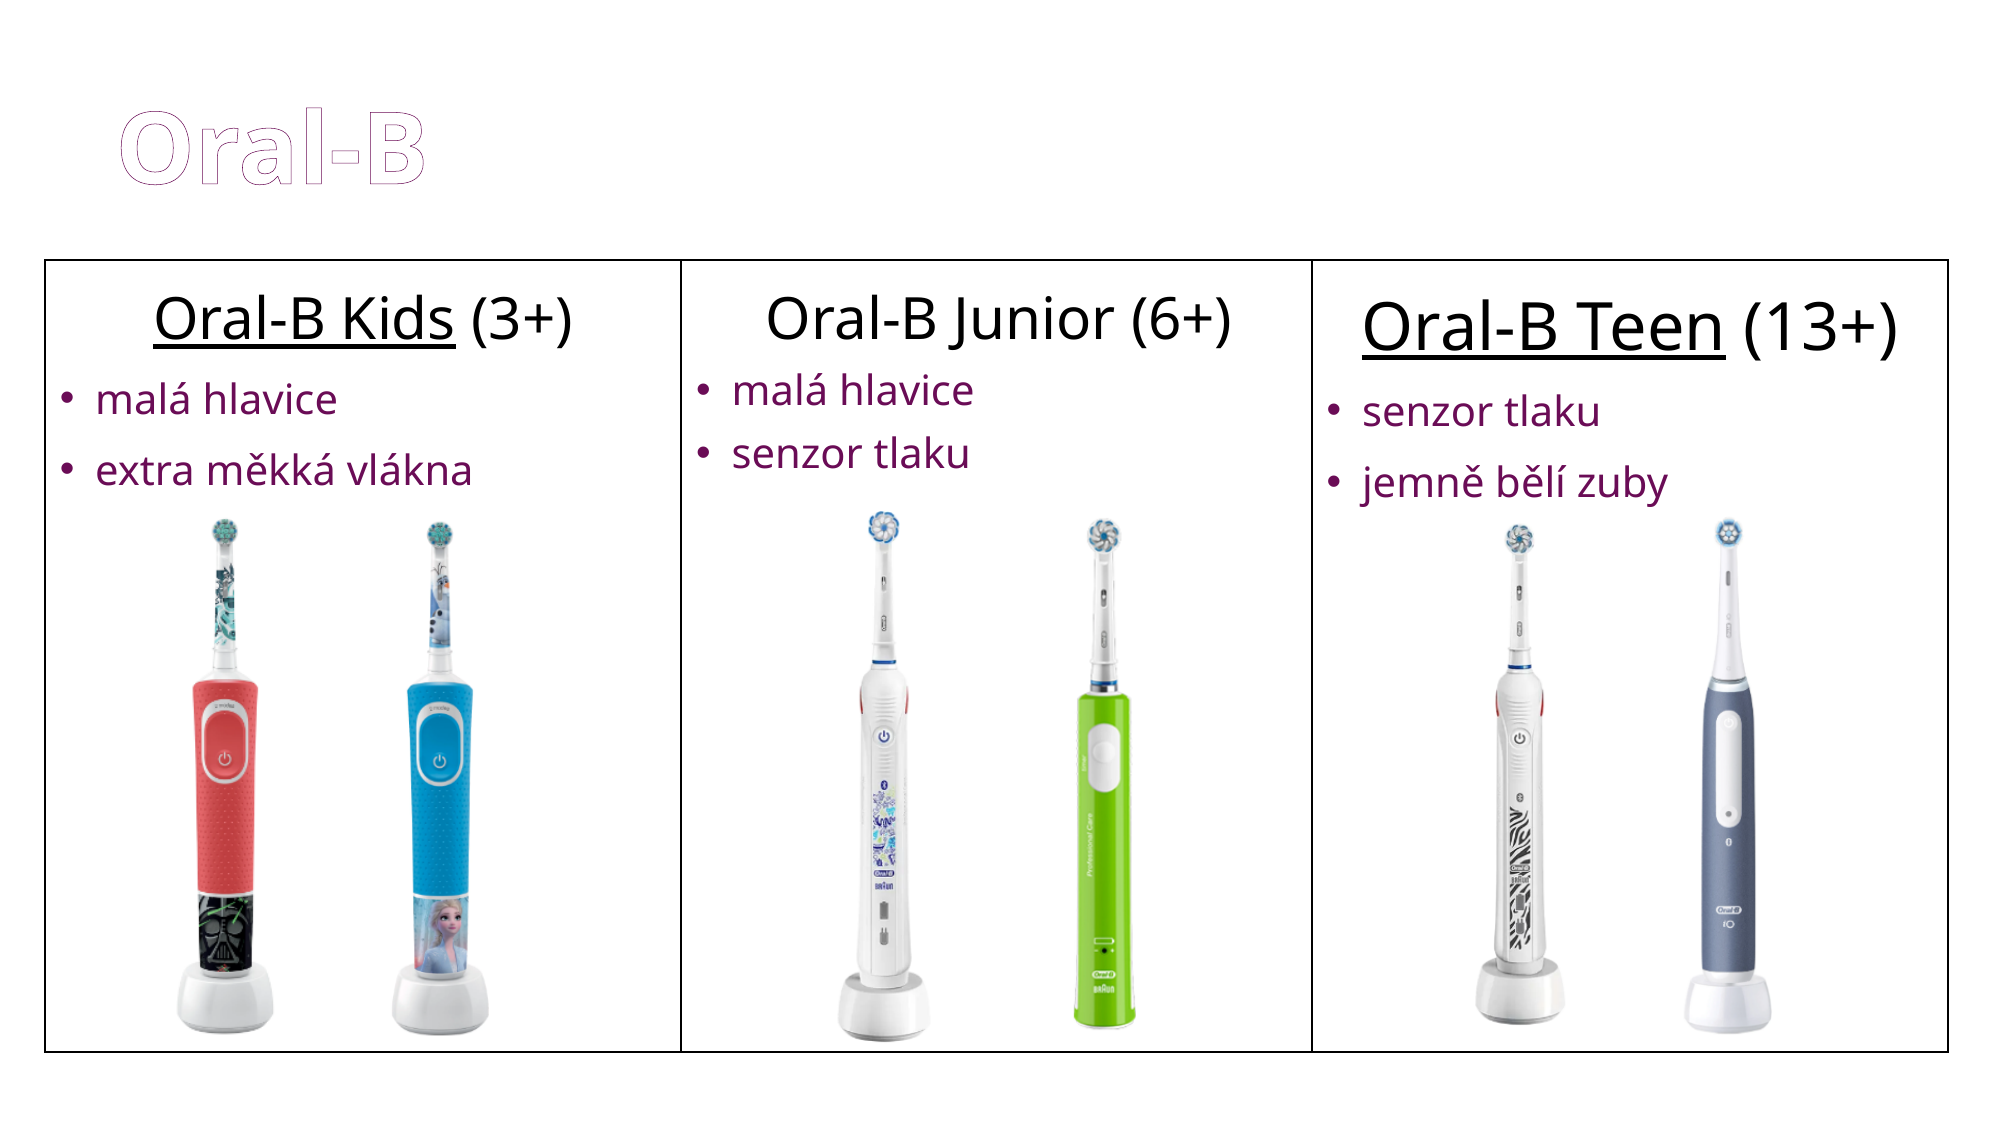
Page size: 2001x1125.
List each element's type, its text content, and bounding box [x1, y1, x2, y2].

list Oral-B Kids (3+) malá hlavice extra měkká vlákna [44, 259, 680, 1053]
text_box [551, 260, 680, 355]
picture [1662, 510, 1802, 1045]
picture [800, 497, 975, 1045]
text_box Oral-B Junior (6+) malá hlavice senzor tlaku [680, 259, 1311, 1053]
picture [1468, 509, 1582, 1032]
text_box Oral-B Teen (13+) senzor tlaku jemně bělí zuby [1311, 259, 1949, 1053]
title Oral-B [100, 90, 1849, 259]
picture [1025, 497, 1187, 1035]
picture [342, 509, 540, 1046]
picture [150, 503, 311, 1040]
